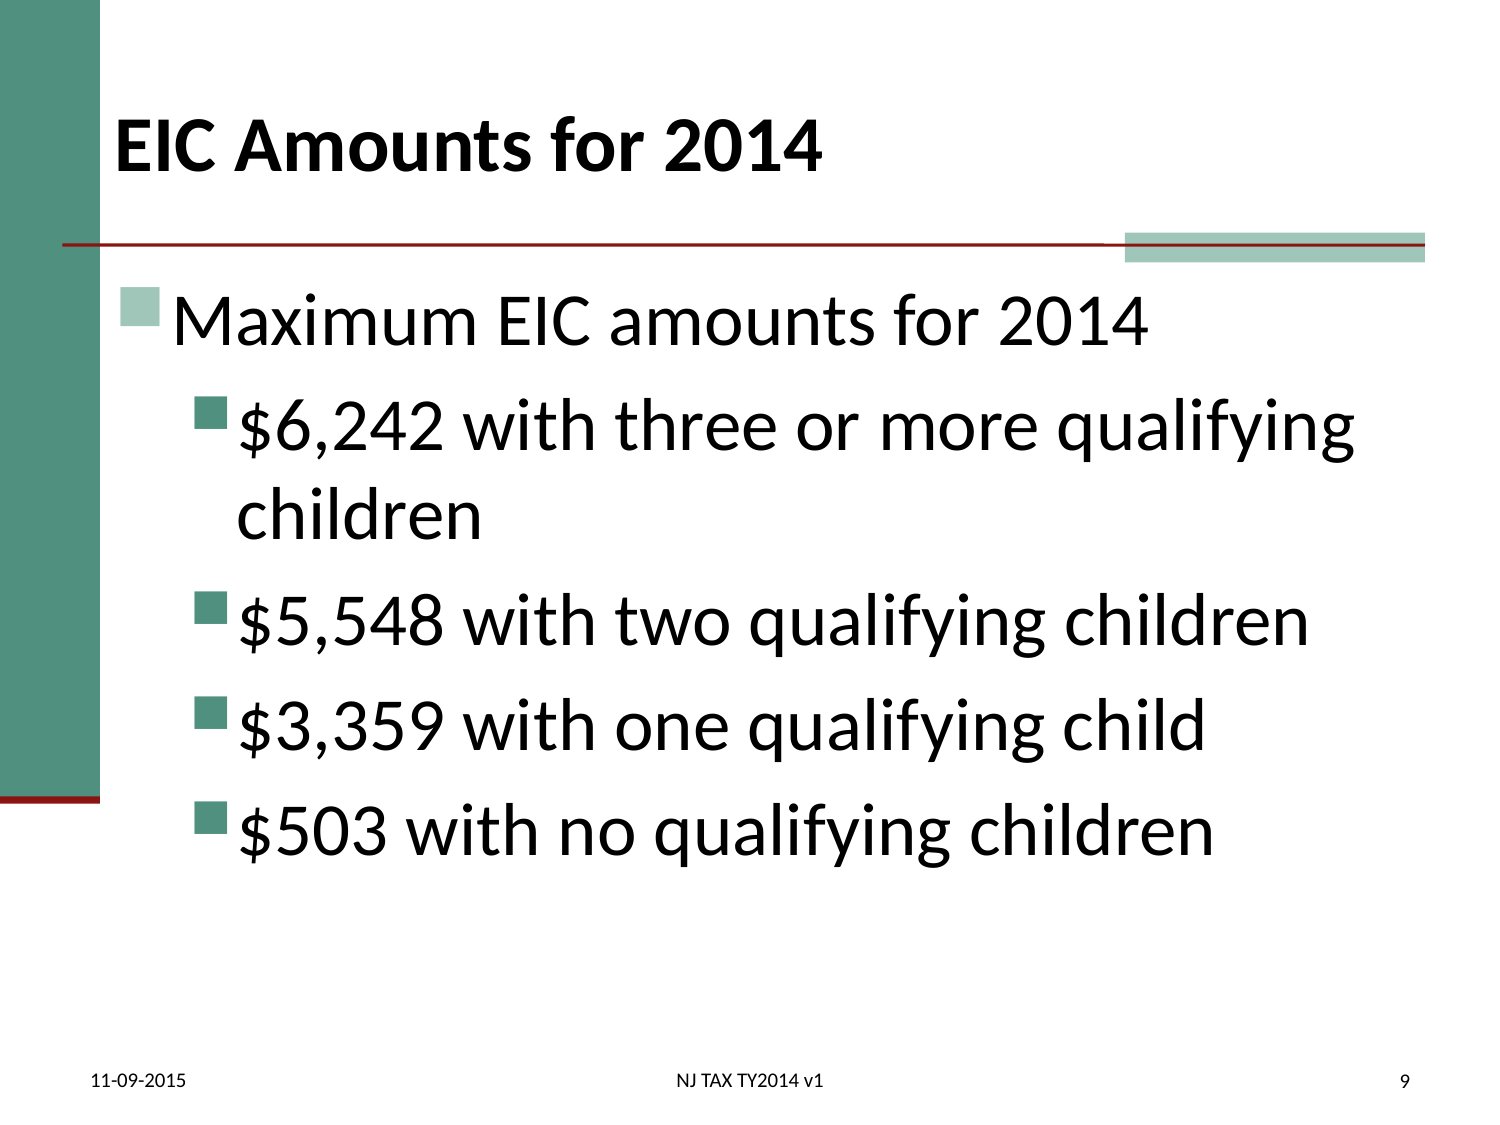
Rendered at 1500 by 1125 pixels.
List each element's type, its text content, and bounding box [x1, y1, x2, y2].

title EIC Amounts for 2014 [99, 45, 1425, 234]
list Maximum EIC amounts for 2014 $6,242 with three or more qualifying children $5,548 with two qualifying children $3,359 with one qualifying child $503 with no qualifying children [99, 262, 1425, 1038]
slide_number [74, 1049, 401, 1100]
slide_number 9 [1112, 1049, 1426, 1101]
footer NJ TAX TY2014 v1 [496, 1050, 1004, 1100]
